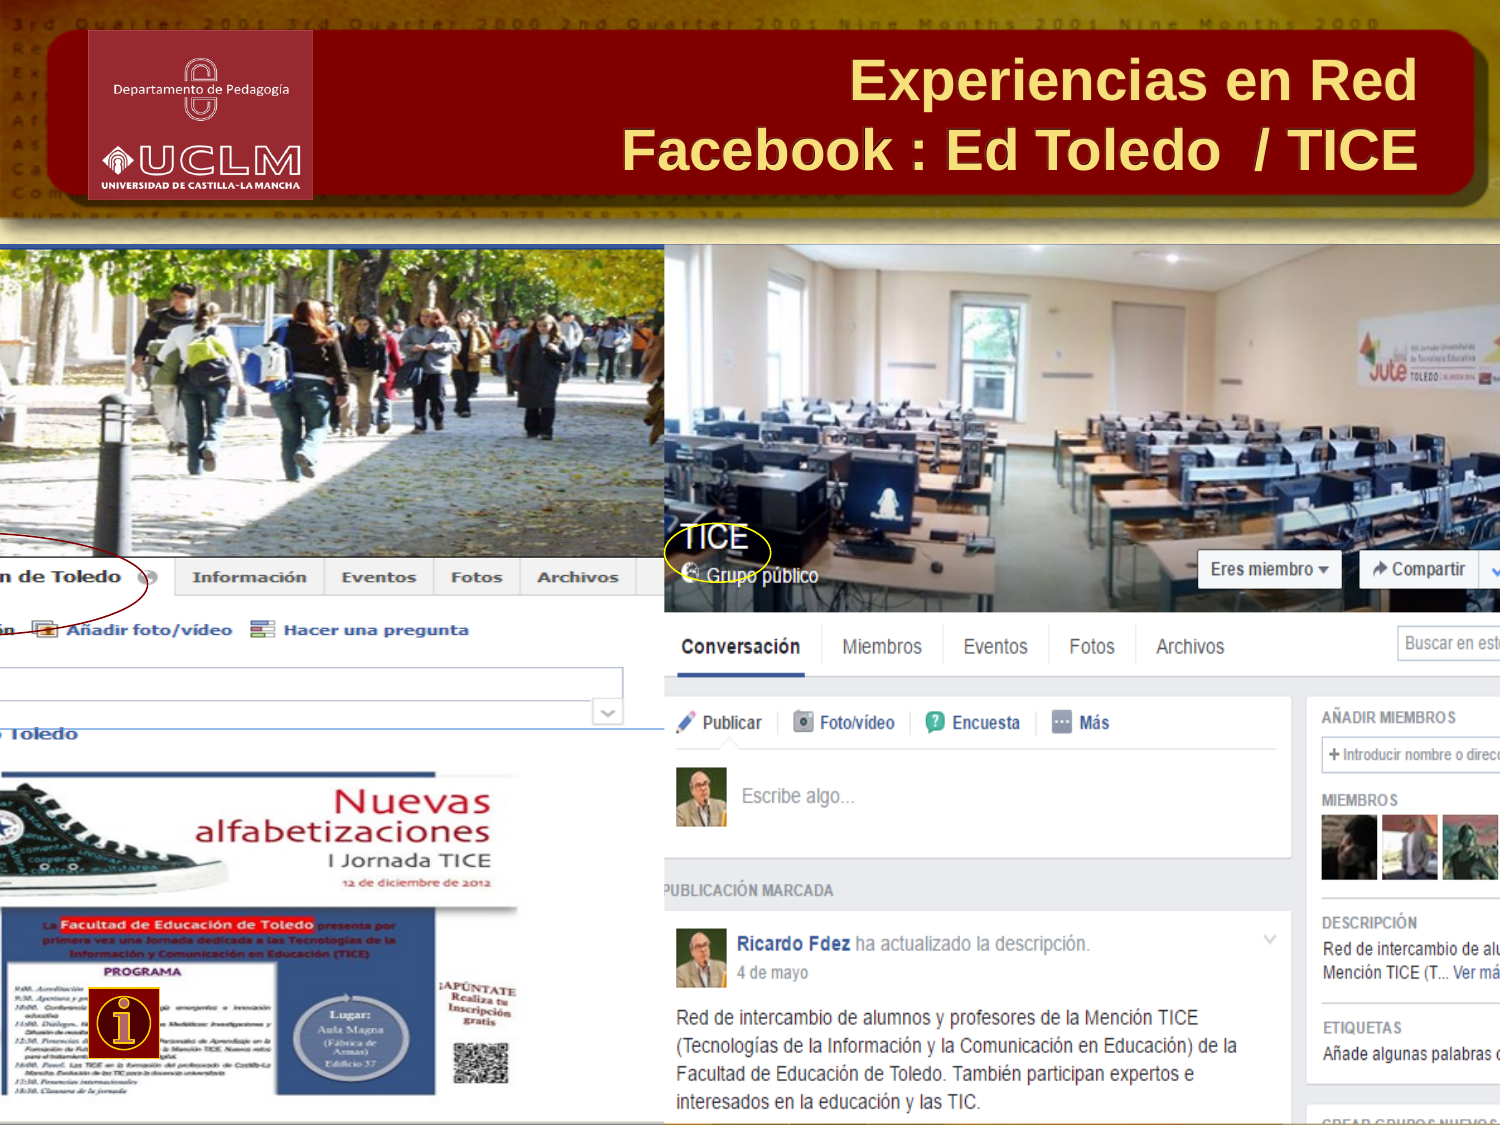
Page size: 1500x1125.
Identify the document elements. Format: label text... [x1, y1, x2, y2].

title Experiencias en Red Facebook : Ed Toledo / TICE [315, 31, 1436, 194]
picture [0, 0, 1500, 1125]
